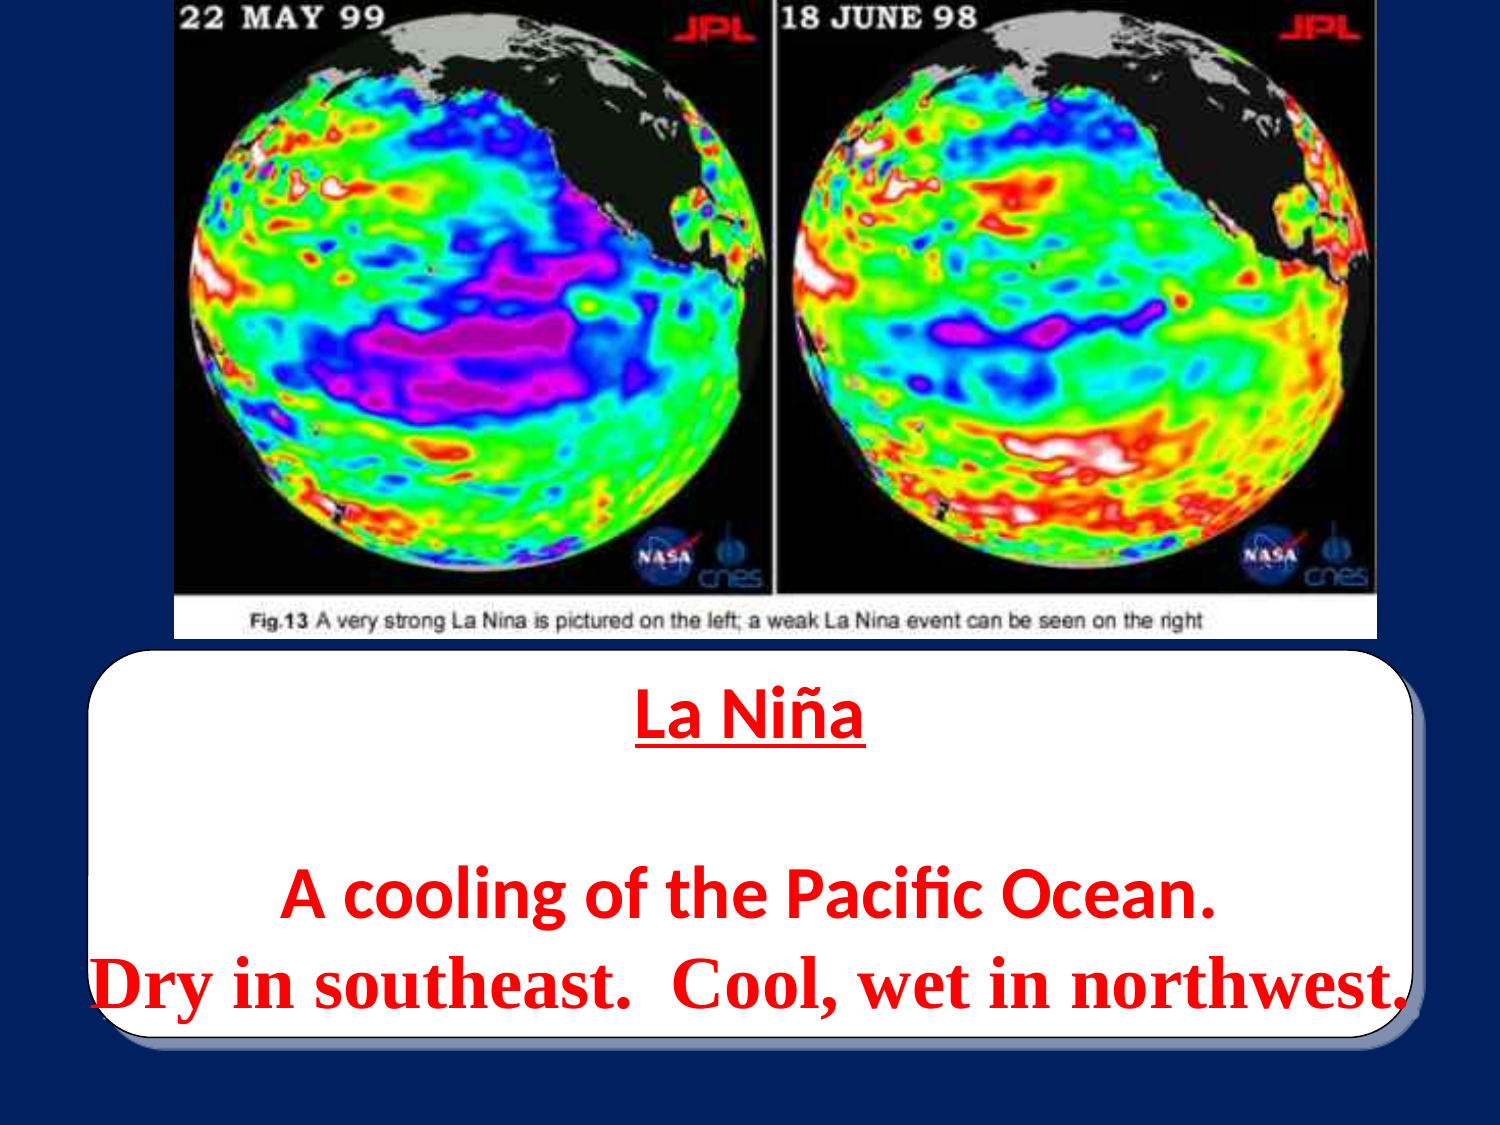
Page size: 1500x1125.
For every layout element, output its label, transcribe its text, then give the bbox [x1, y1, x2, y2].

text_box La Niña A cooling of the Pacific Ocean. Dry in southeast. Cool, wet in northwest. [87, 649, 1413, 1038]
picture [174, 0, 1378, 640]
